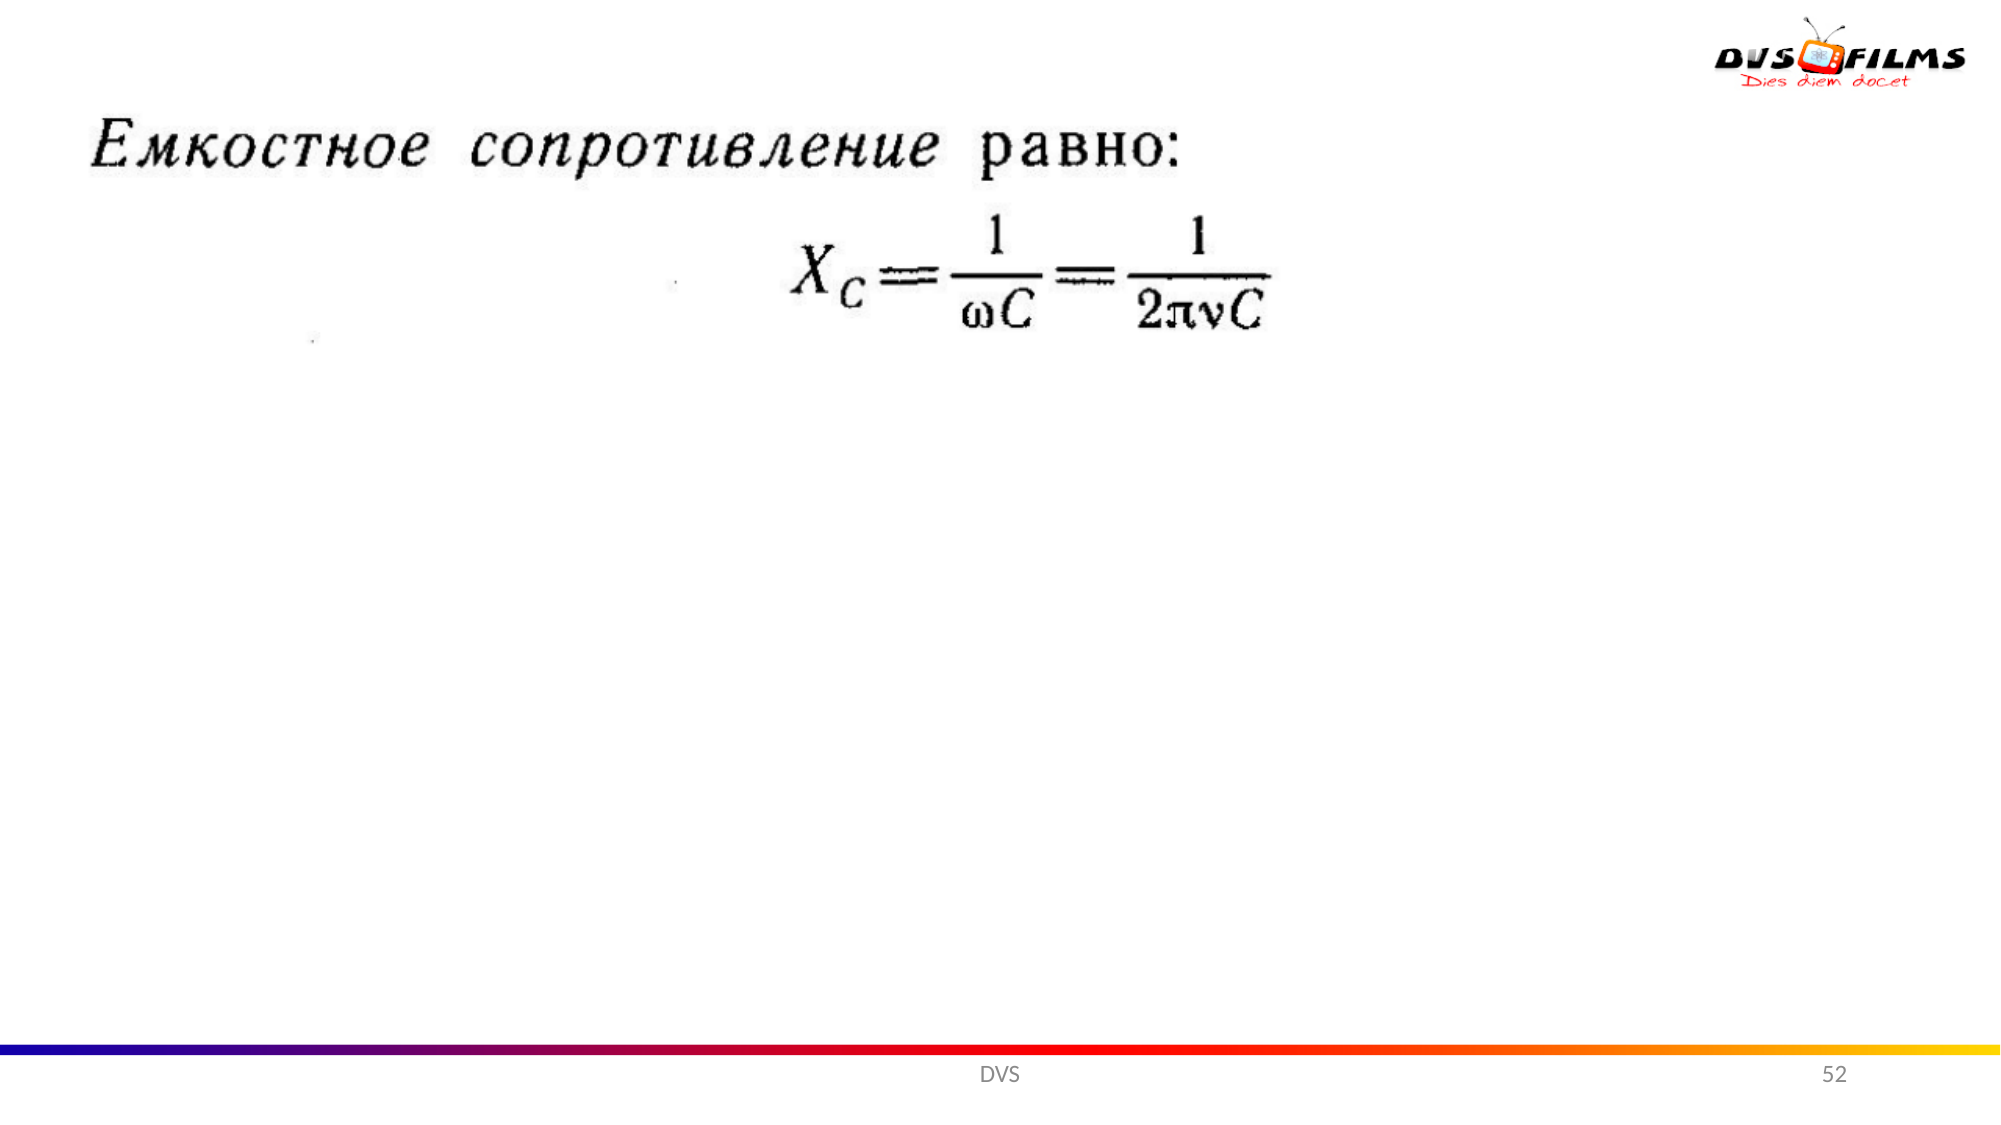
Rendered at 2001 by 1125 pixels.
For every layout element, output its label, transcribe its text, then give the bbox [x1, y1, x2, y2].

slide_number 52 [1412, 1042, 1863, 1103]
picture [0, 0, 2001, 1125]
footer DVS [662, 1042, 1338, 1103]
